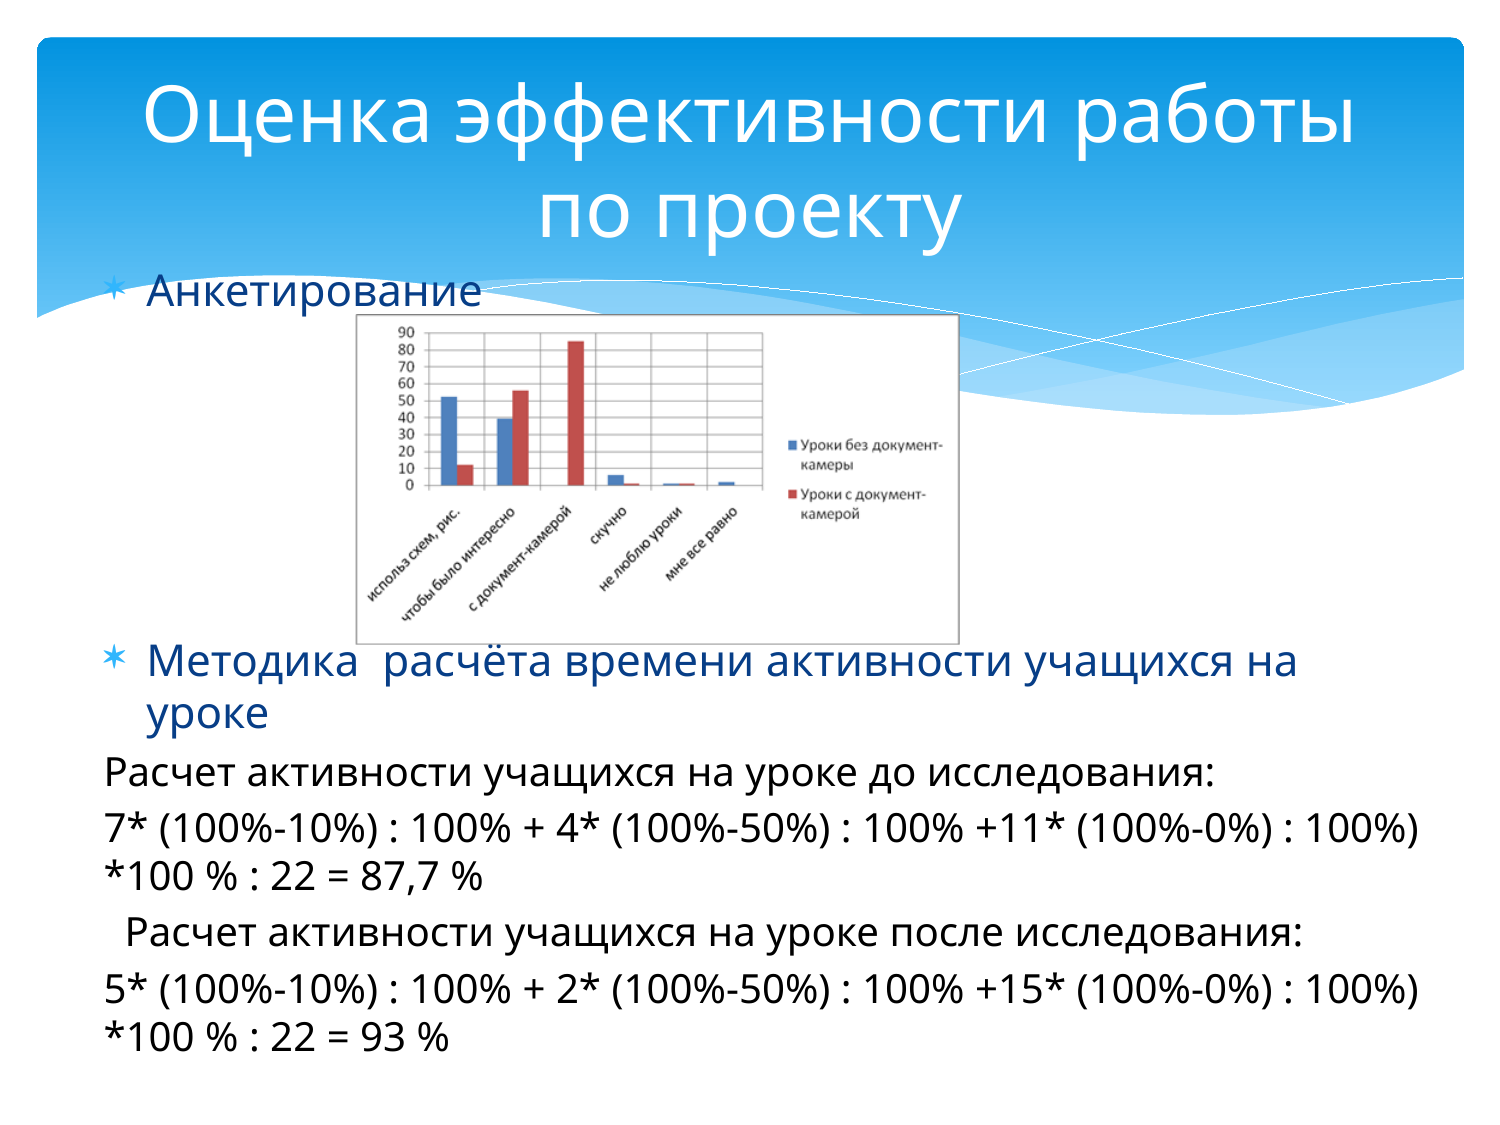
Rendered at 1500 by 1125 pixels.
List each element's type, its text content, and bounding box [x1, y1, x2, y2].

list Анкетирование Методика расчёта времени активности учащихся на уроке Расчет активности учащихся на уроке до исследования: 7* (100%-10%) : 100% + 4* (100%-50%) : 100% +11* (100%-0%) : 100%) *100 % : 22 = 87,7 % Расчет активности учащихся на уроке после исследования: 5* (100%-10%) : 100% + 2* (100%-50%) : 100% +15* (100%-0%) : 100%) *100 % : 22 = 93 % [88, 255, 1447, 1071]
title Оценка эффективности работы по проекту [75, 55, 1425, 261]
picture [355, 314, 961, 646]
